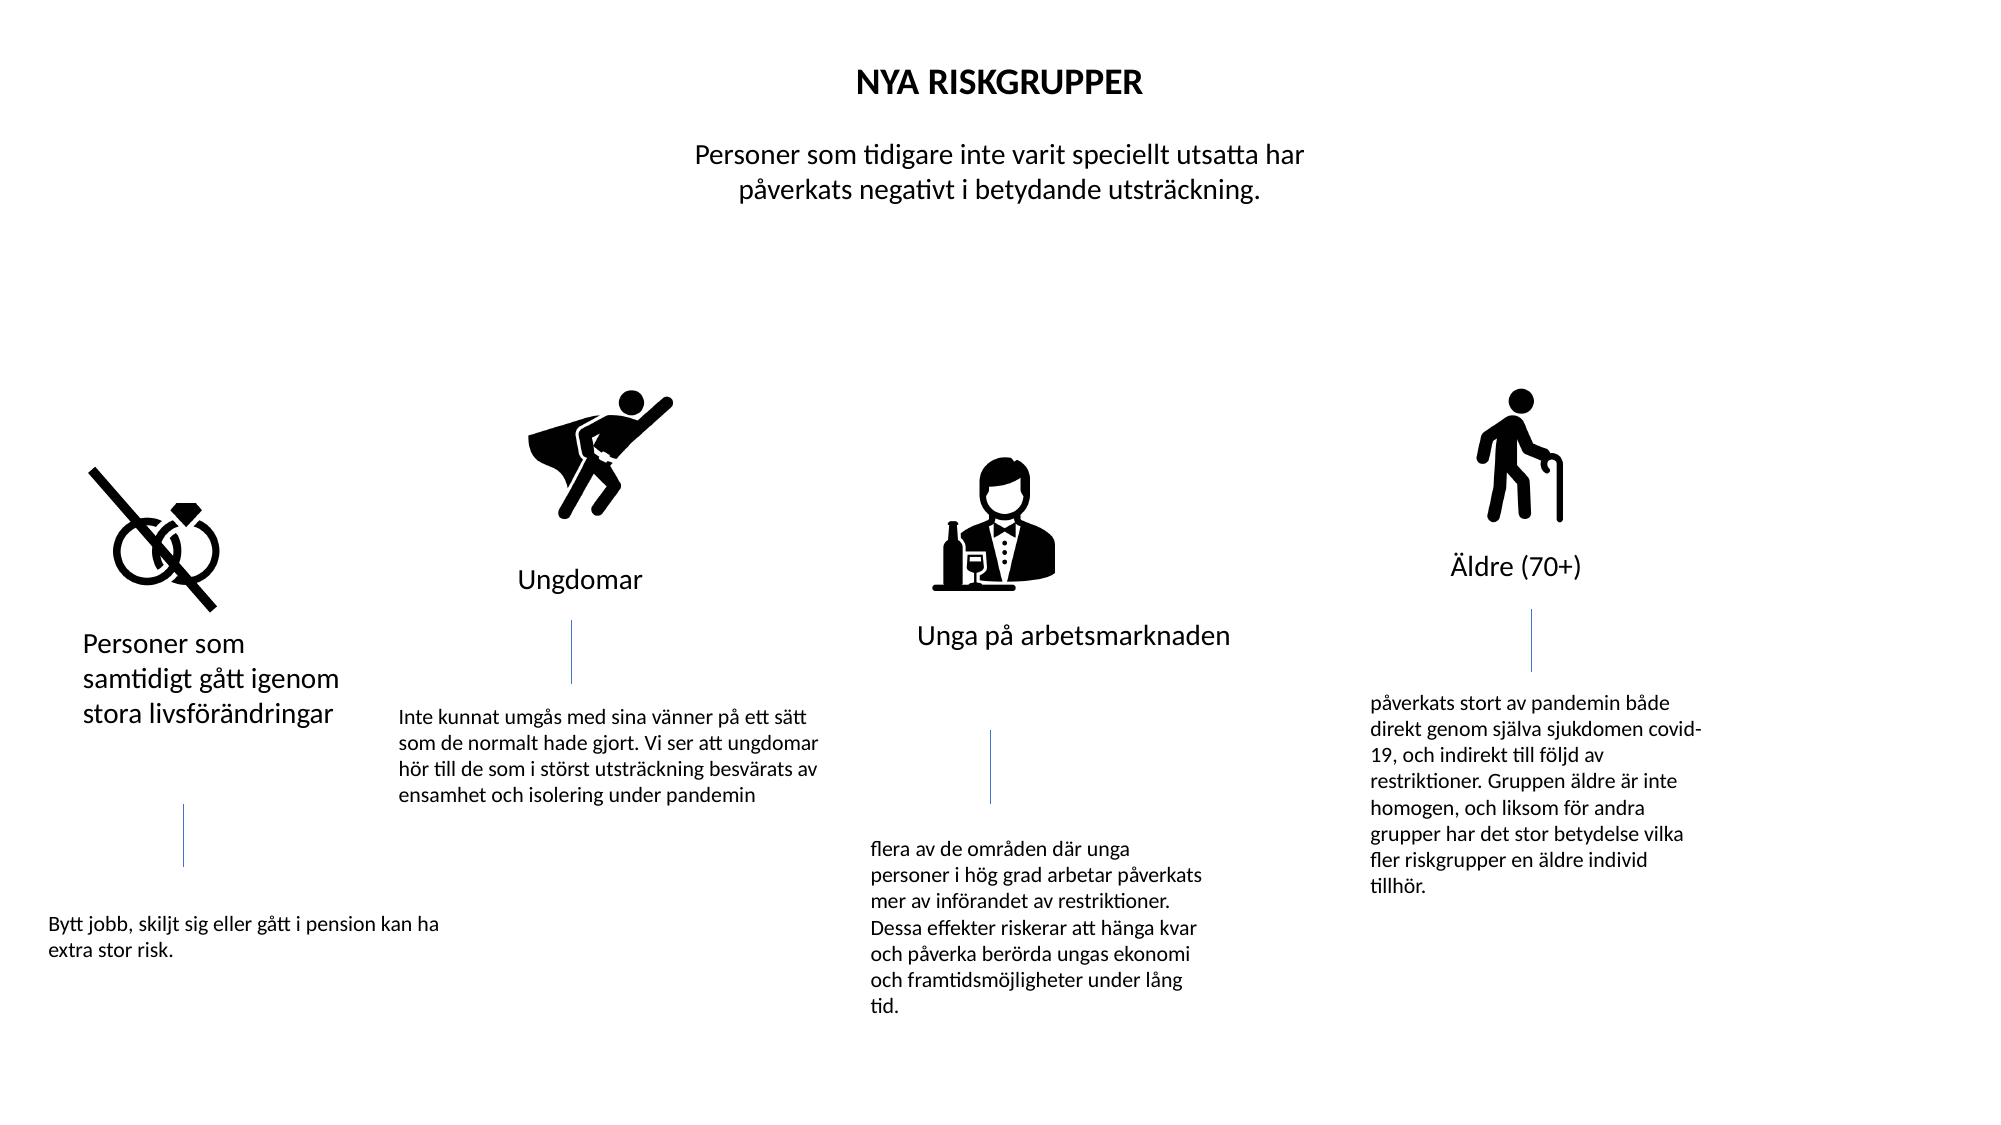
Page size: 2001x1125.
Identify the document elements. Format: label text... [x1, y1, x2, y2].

text_box påverkats stort av pandemin både direkt genom själva sjukdomen covid-19, och indirekt till följd av restriktioner. Gruppen äldre är inte homogen, och liksom för andra grupper har det stor betydelse vilka fler riskgrupper en äldre individ tillhör. [1355, 681, 1723, 906]
text_box Personer som samtidigt gått igenom stora livsförändringar [68, 617, 359, 737]
text_box Inte kunnat umgås med sina vänner på ett sätt som de normalt hade gjort. Vi ser att ungdomar hör till de som i störst utsträckning besvärats av ensamhet och isolering under pandemin [383, 694, 856, 815]
picture [214, 486, 225, 602]
text_box Bytt jobb, skiljt sig eller gått i pension kan ha extra stor risk. [33, 902, 463, 970]
text_box Ungdomar [502, 552, 659, 603]
picture [929, 443, 1080, 594]
text_box NYA RISKGRUPPER [841, 49, 1159, 110]
picture [1444, 379, 1595, 530]
text_box Unga på arbetsmarknaden [902, 609, 1270, 659]
text_box Personer som tidigare inte varit speciellt utsatta har påverkats negativt i betydande utsträckning. [659, 127, 1341, 213]
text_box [91, 469, 214, 610]
picture [525, 379, 676, 530]
text_box Äldre (70+) [1435, 539, 1643, 590]
text_box flera av de områden där unga personer i hög grad arbetar påverkats mer av införandet av restriktioner. Dessa effekter riskerar att hänga kvar och påverka berörda ungas ekonomi och framtidsmöjligheter under lång tid. [855, 827, 1224, 1026]
